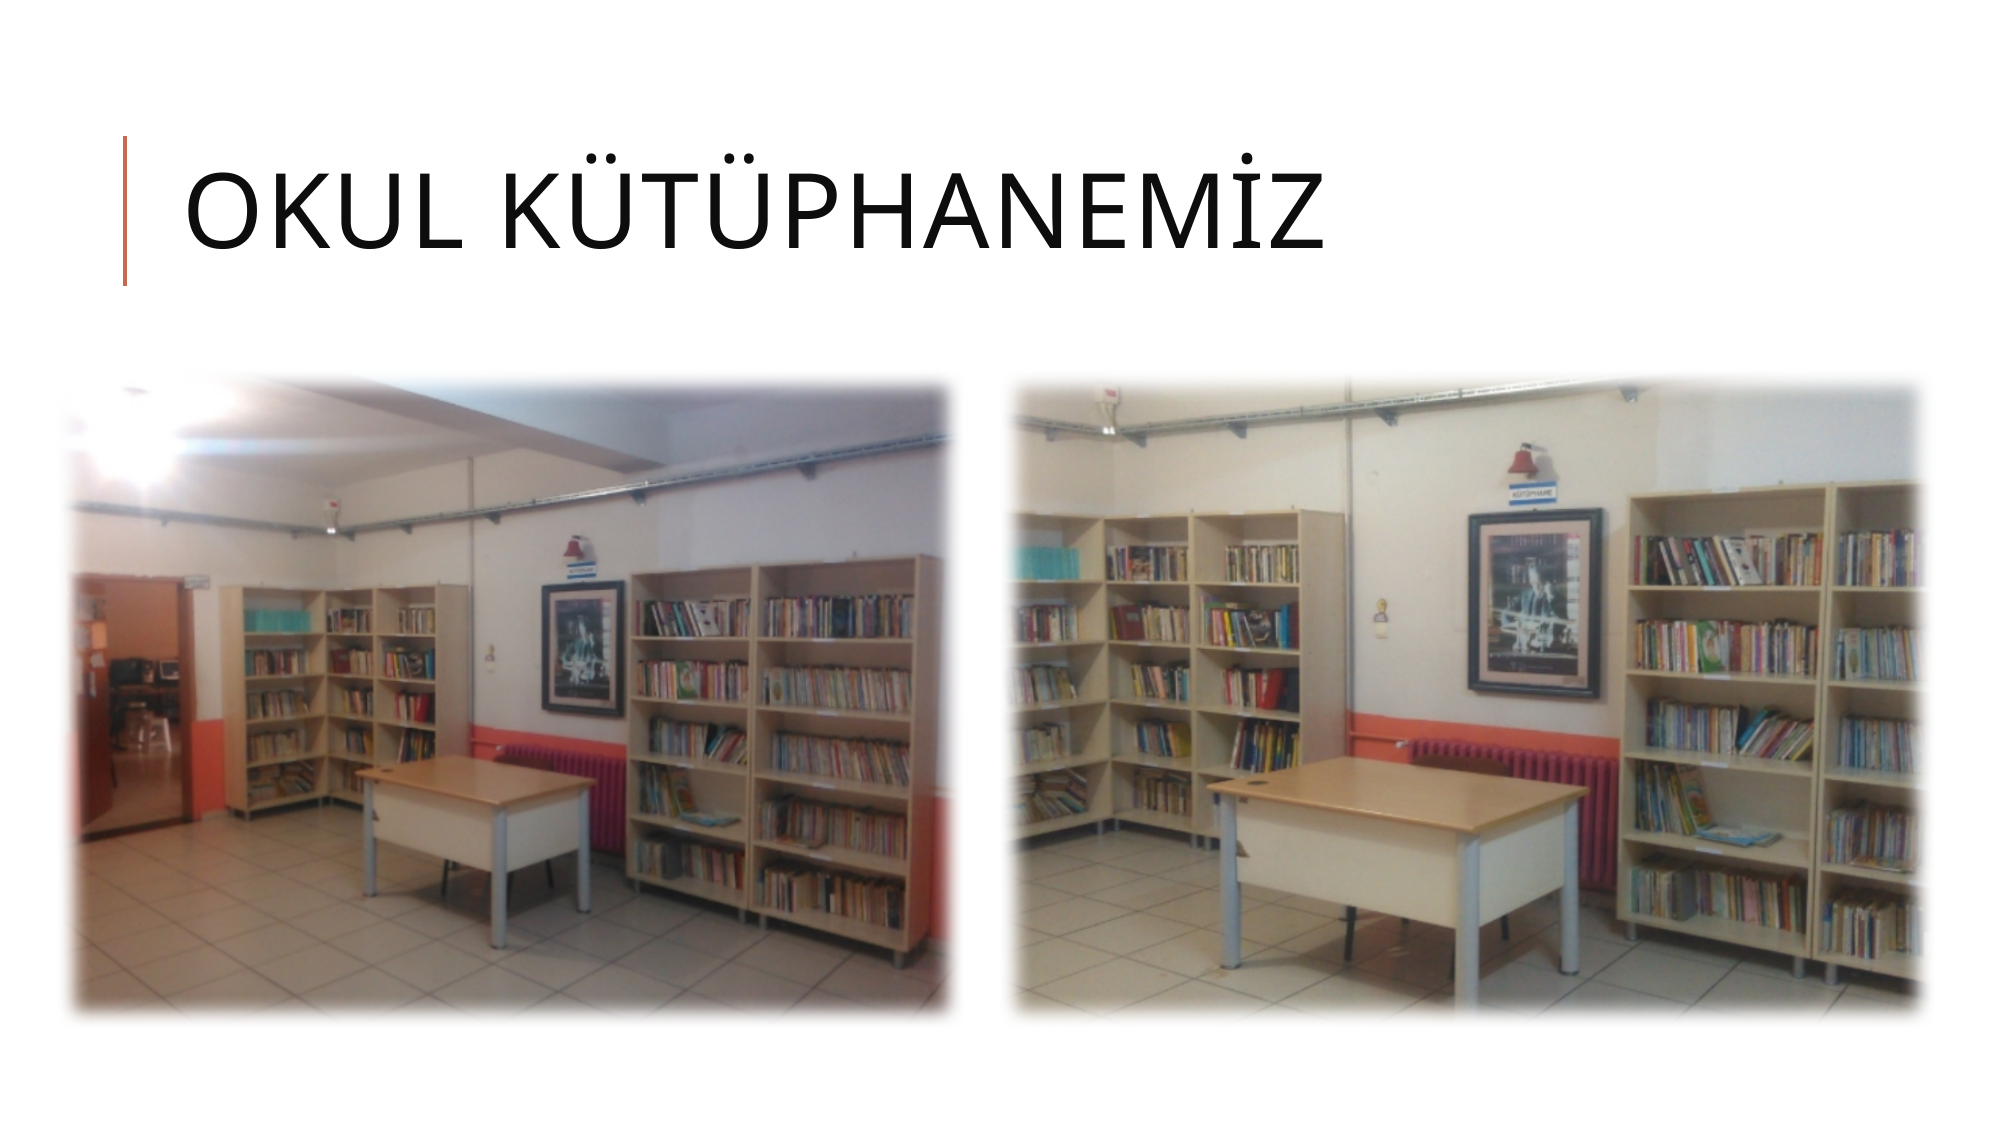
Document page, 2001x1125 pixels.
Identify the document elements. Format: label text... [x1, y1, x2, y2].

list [56, 368, 966, 1030]
picture [999, 368, 1935, 1030]
title Okul kütüphanemiz [168, 96, 1763, 342]
